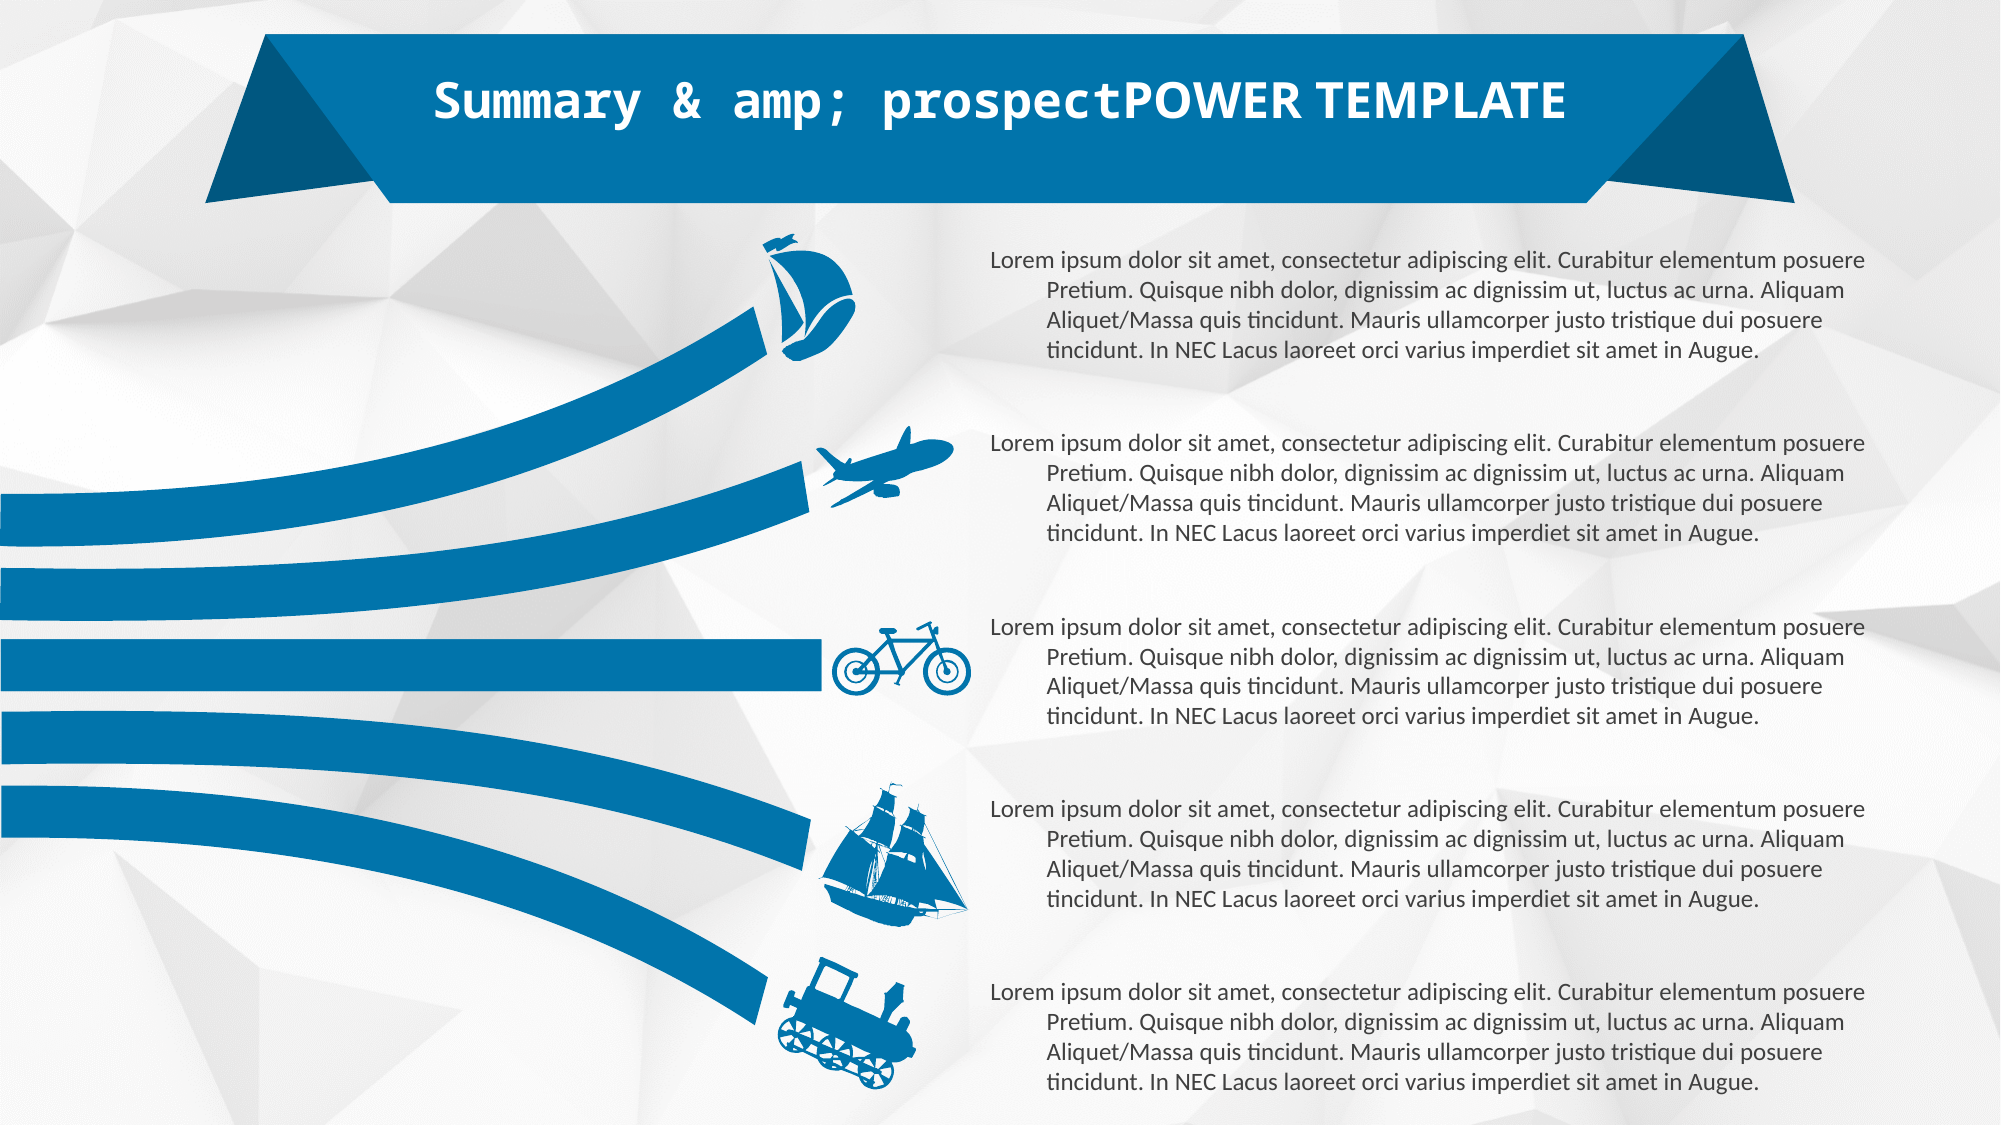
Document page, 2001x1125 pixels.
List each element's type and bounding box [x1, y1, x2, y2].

picture [0, 0, 2001, 1125]
text_box [204, 34, 1796, 204]
